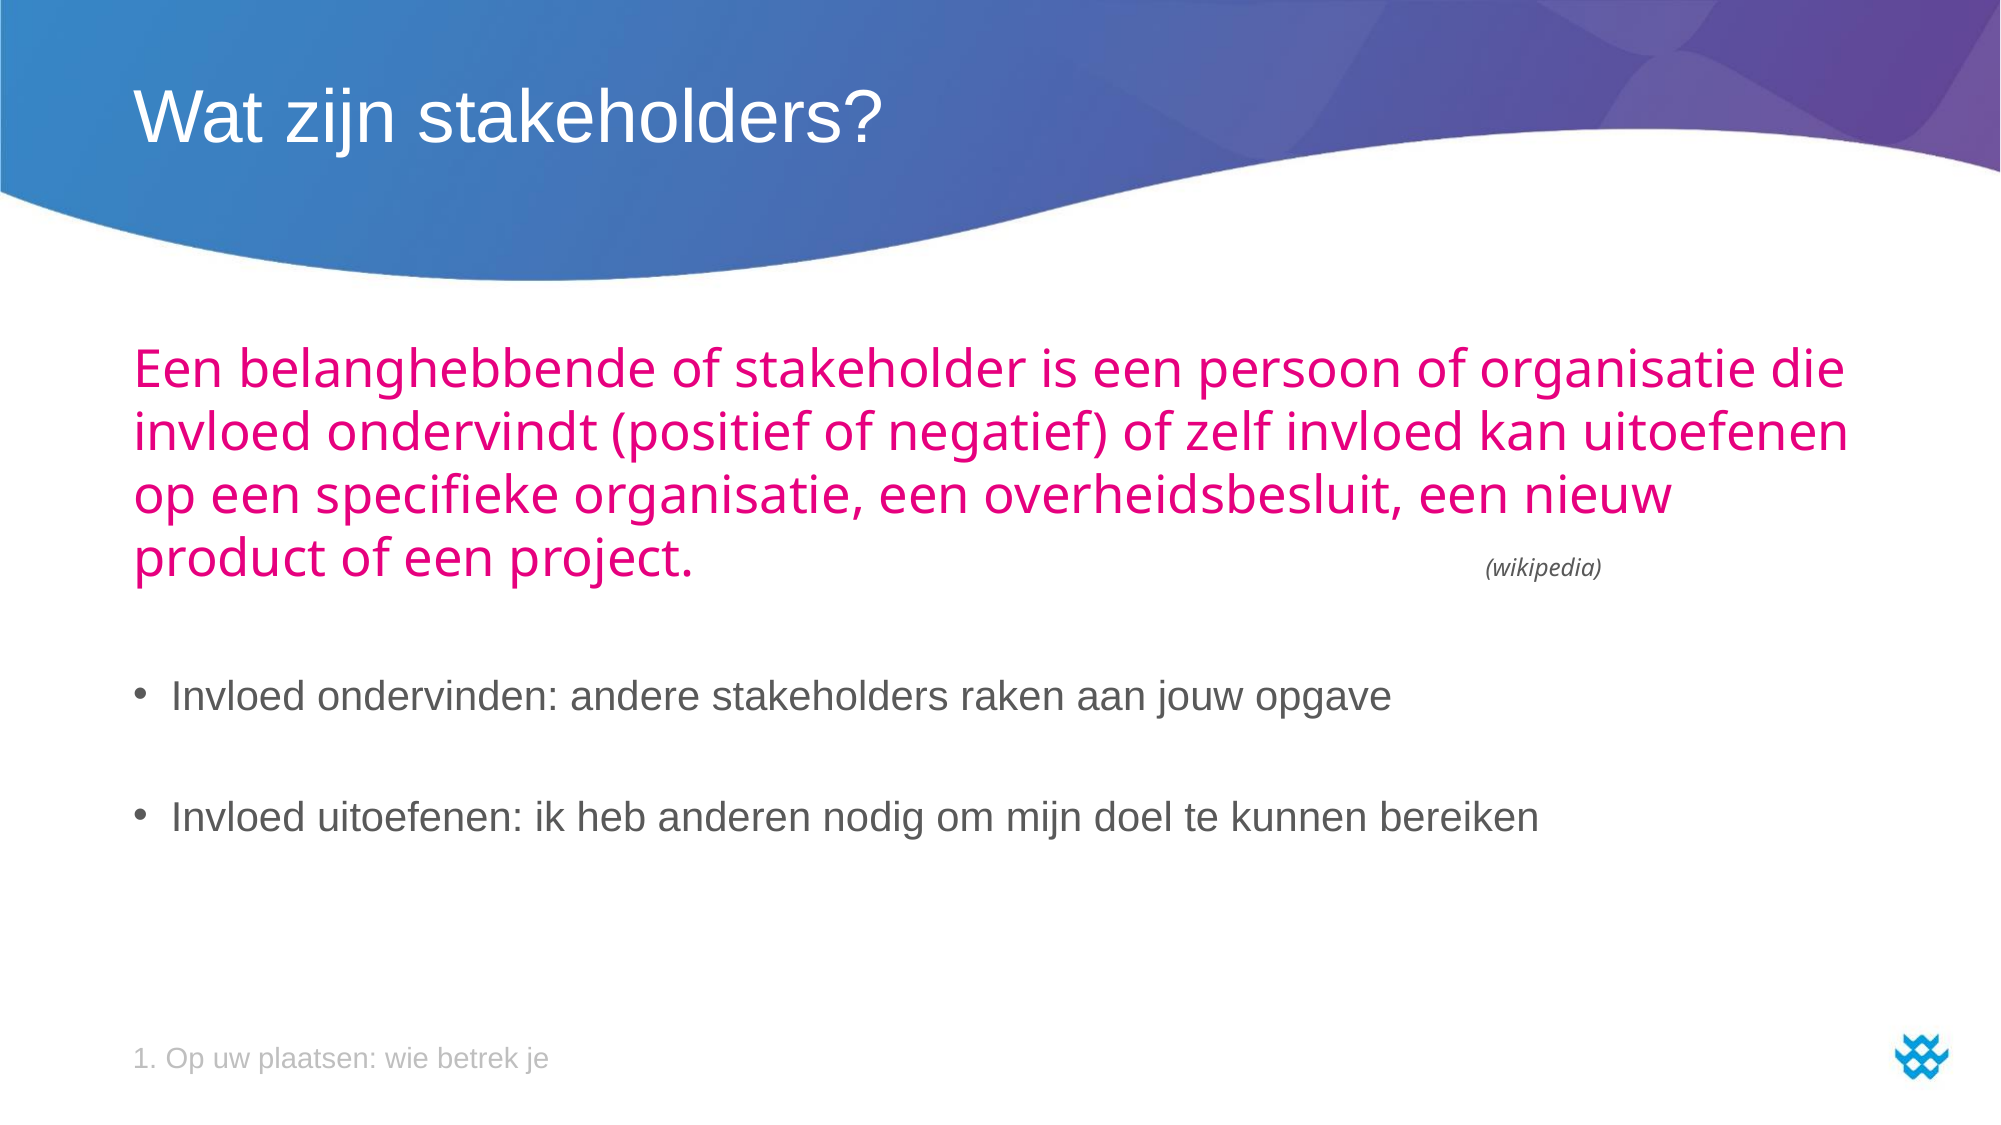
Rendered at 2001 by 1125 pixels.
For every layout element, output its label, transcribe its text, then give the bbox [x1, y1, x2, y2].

list Invloed ondervinden: andere stakeholders raken aan jouw opgave Invloed uitoefenen: ik heb anderen nodig om mijn doel te kunnen bereiken [118, 661, 1890, 1053]
picture [0, 0, 2001, 1125]
list Een belanghebbende of stakeholder is een persoon of organisatie die invloed ondervindt (positief of negatief) of zelf invloed kan uitoefenen op een specifieke organisatie, een overheidsbesluit, een nieuw product of een project. (wikipedia) [118, 324, 1890, 595]
text_box 1. Op uw plaatsen: wie betrek je [118, 1032, 667, 1083]
title Wat zijn stakeholders? [118, 29, 945, 207]
